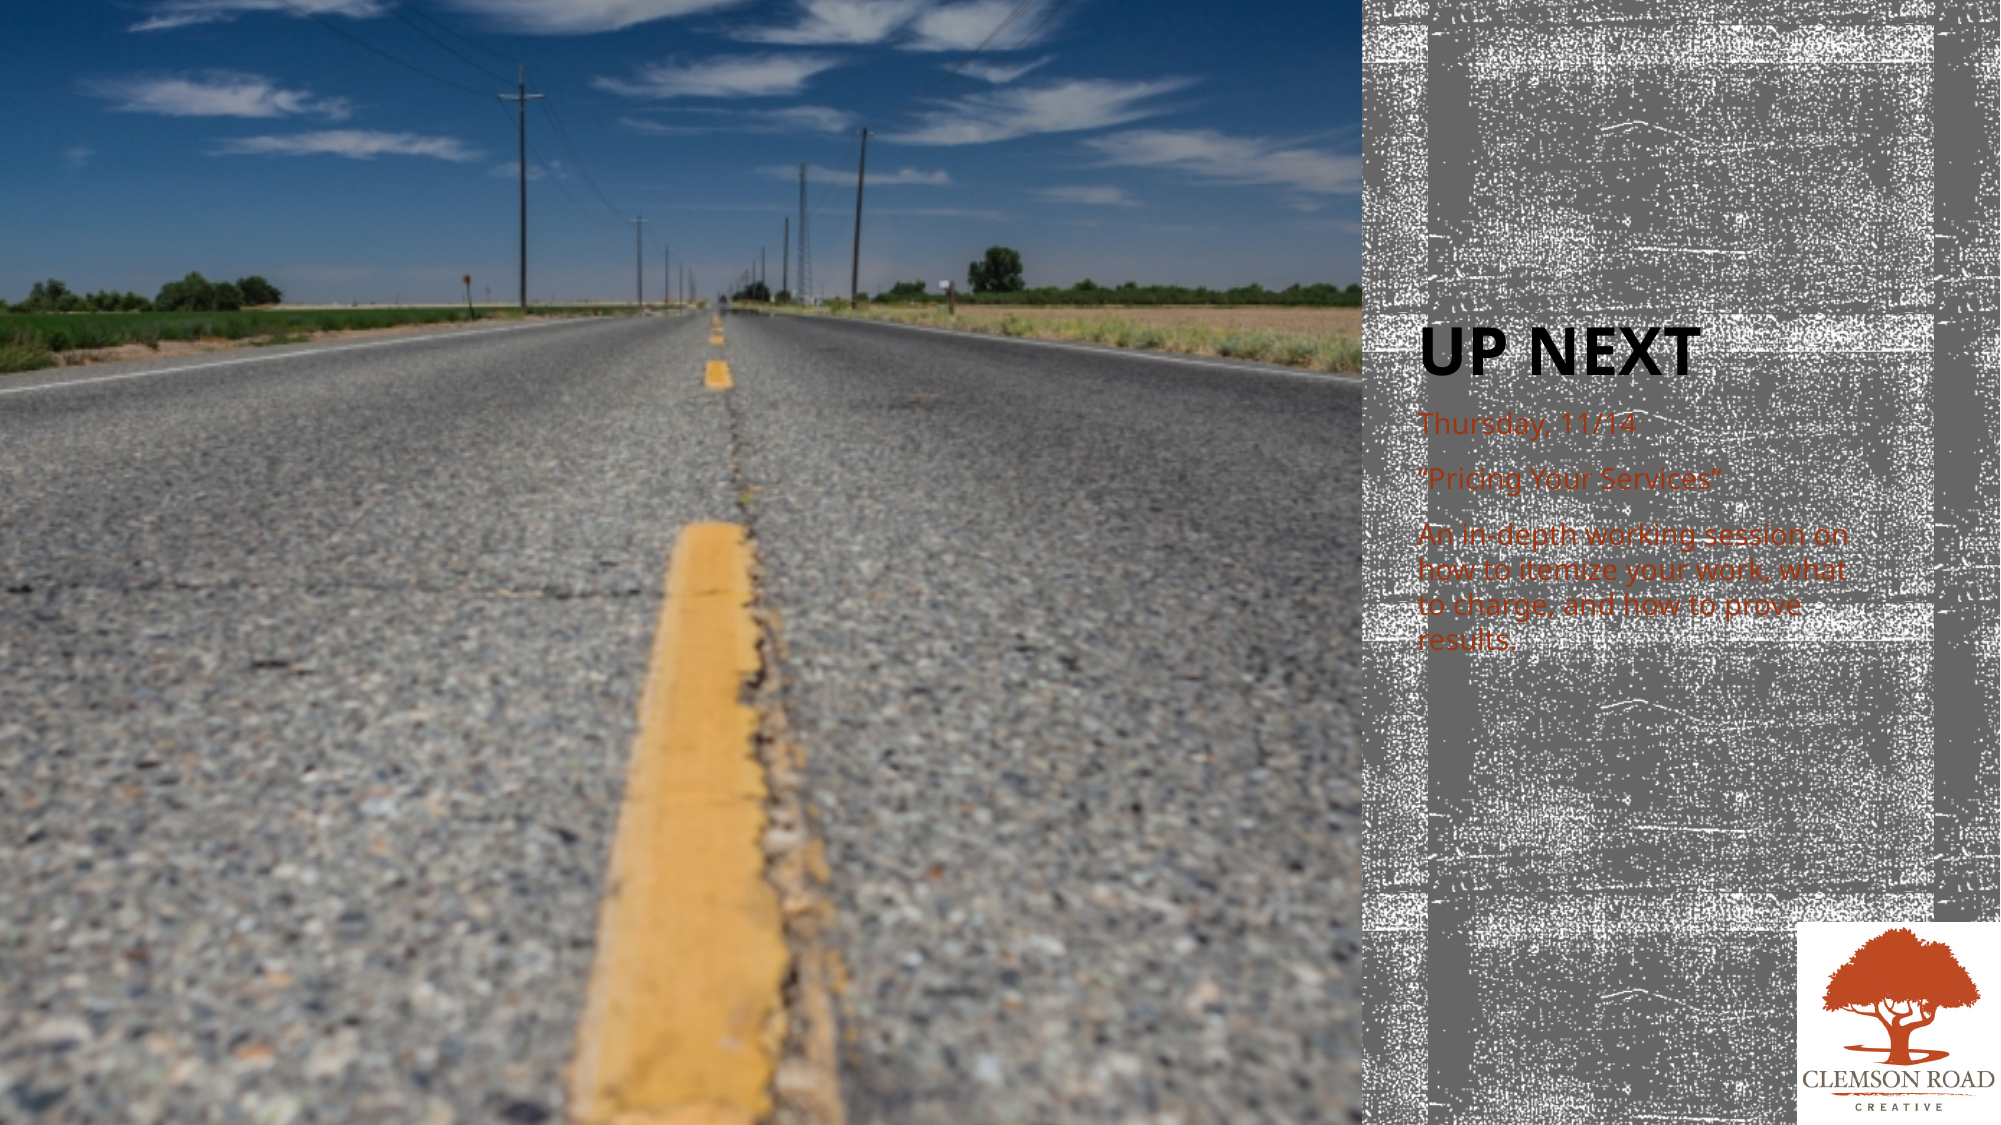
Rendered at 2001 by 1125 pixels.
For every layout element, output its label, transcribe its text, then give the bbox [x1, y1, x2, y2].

picture [0, 0, 1363, 1125]
list Thursday, 11/14 “Pricing Your Services” An in-depth working session on how to itemize your work, what to charge, and how to prove results. [1402, 397, 1894, 938]
title Up next [1402, 112, 1928, 398]
picture [1797, 922, 2000, 1125]
